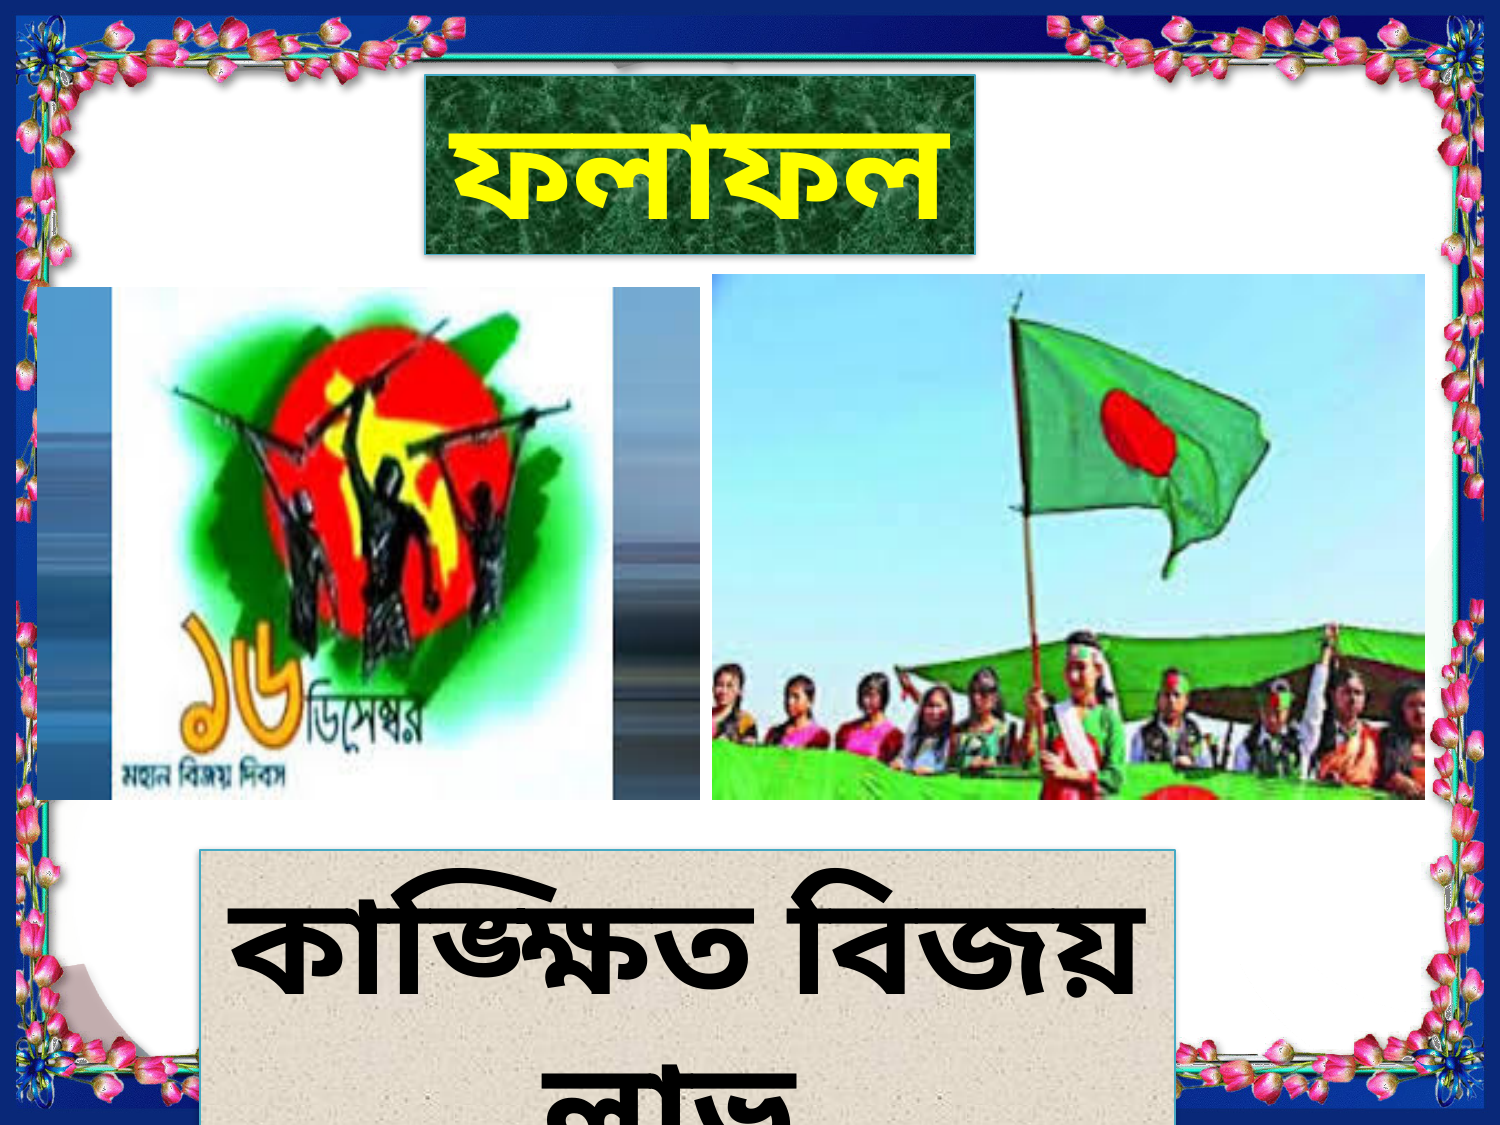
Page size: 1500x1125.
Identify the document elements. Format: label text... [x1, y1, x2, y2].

text_box কাঙ্ক্ষিত বিজয় লাভ [199, 849, 1176, 1125]
text_box ফলাফল [424, 74, 976, 255]
picture [0, 0, 1500, 1125]
